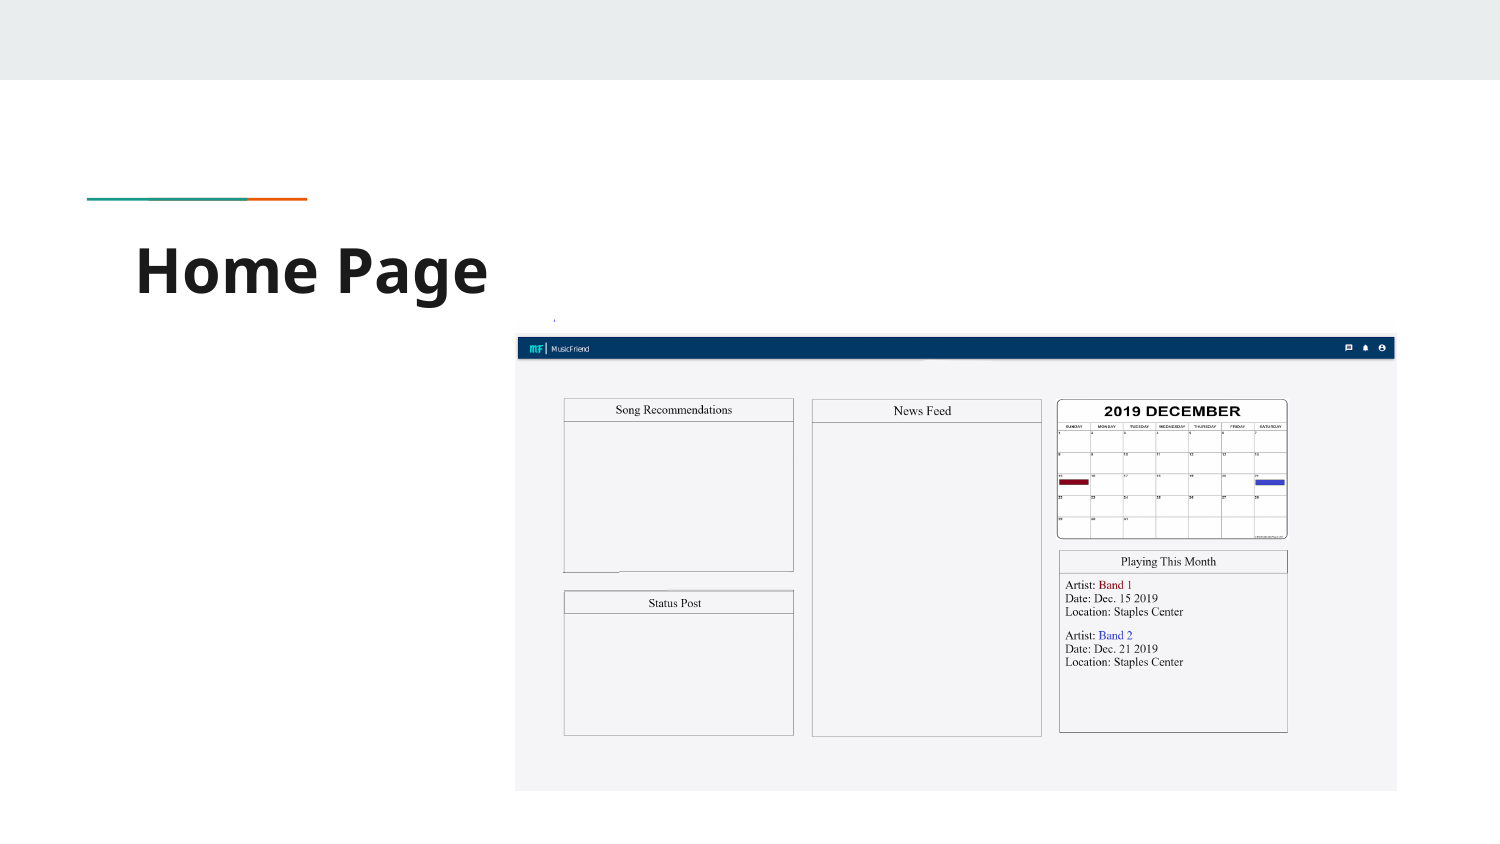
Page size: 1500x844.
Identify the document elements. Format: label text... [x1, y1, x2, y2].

picture [515, 319, 1398, 791]
title Home Page [119, 216, 662, 443]
